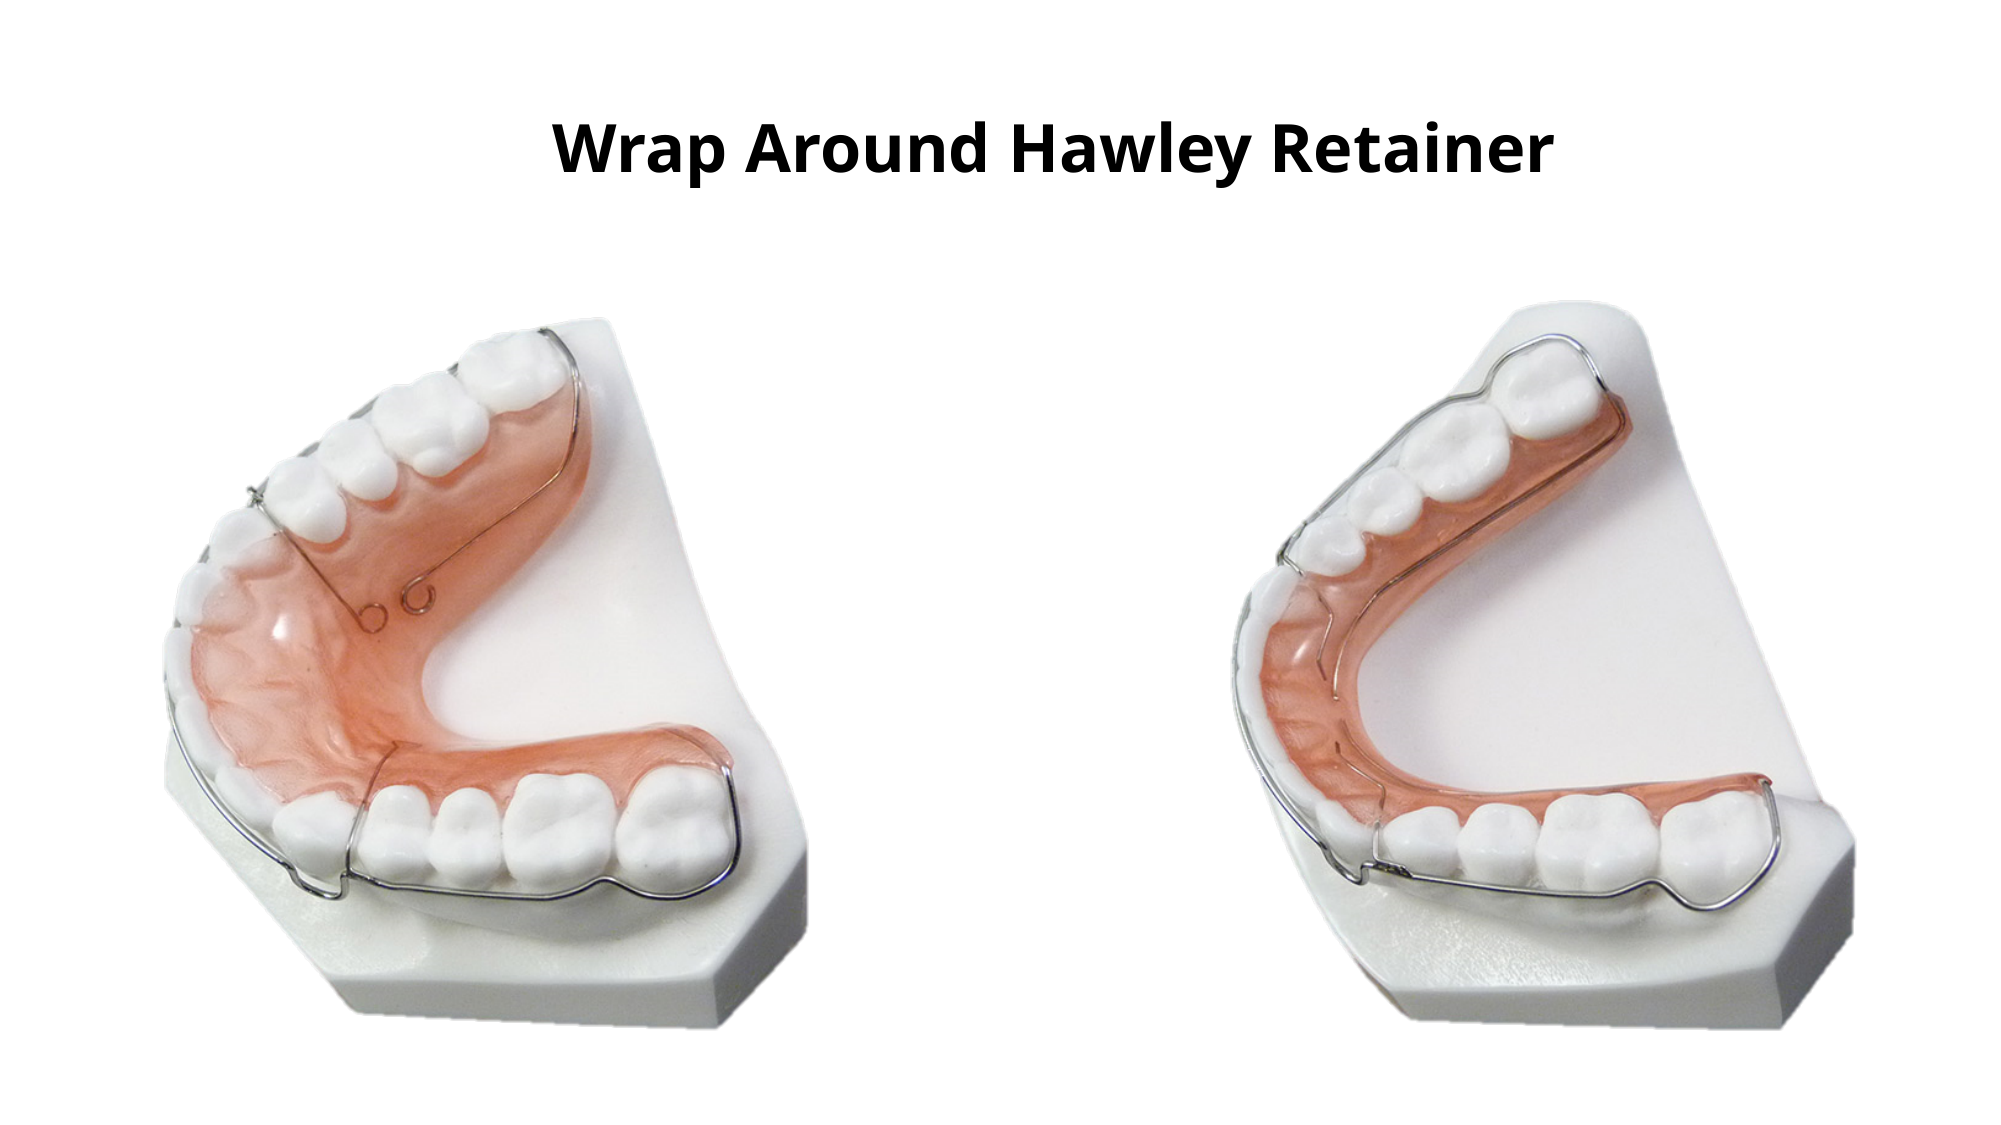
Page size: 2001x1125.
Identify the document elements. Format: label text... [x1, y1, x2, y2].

text_box Wrap Around Hawley Retainer [537, 98, 1572, 194]
picture [91, 292, 872, 1073]
picture [1163, 282, 1954, 1073]
